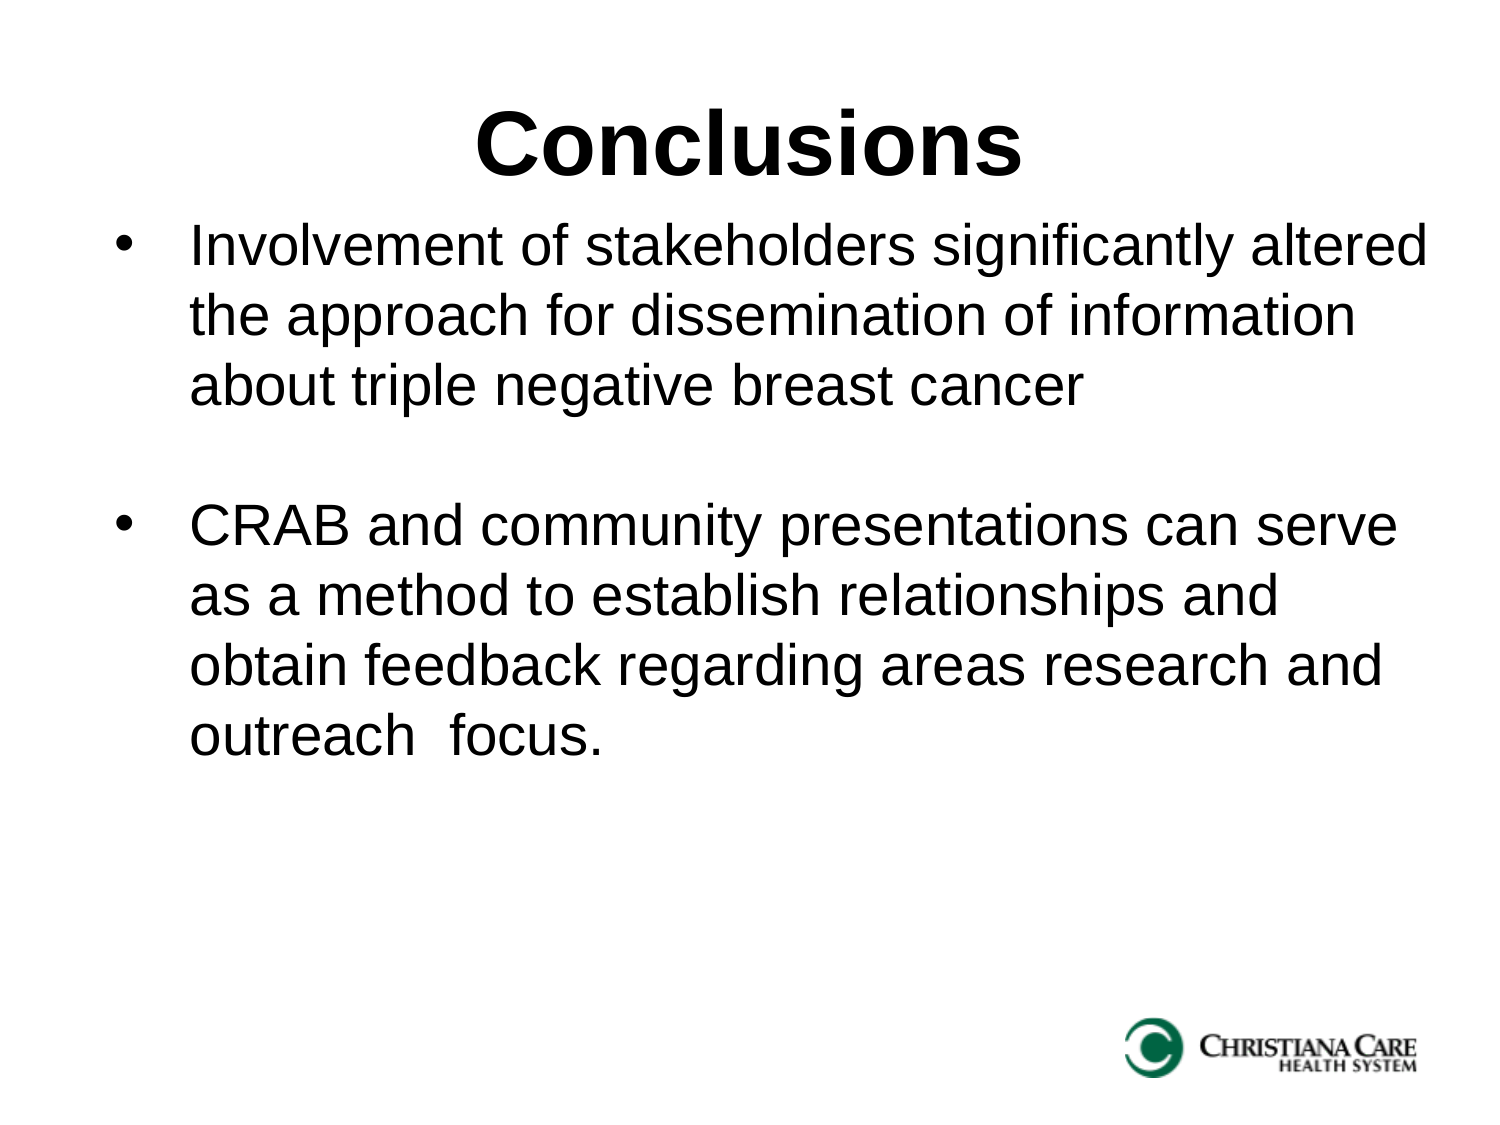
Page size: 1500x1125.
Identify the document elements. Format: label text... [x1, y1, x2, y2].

title Conclusions [75, 45, 1425, 233]
picture [1124, 1017, 1418, 1079]
text_box Involvement of stakeholders significantly altered the approach for dissemination of information about triple negative breast cancer CRAB and community presentations can serve as a method to establish relationships and obtain feedback regarding areas research and outreach focus. [99, 199, 1450, 955]
